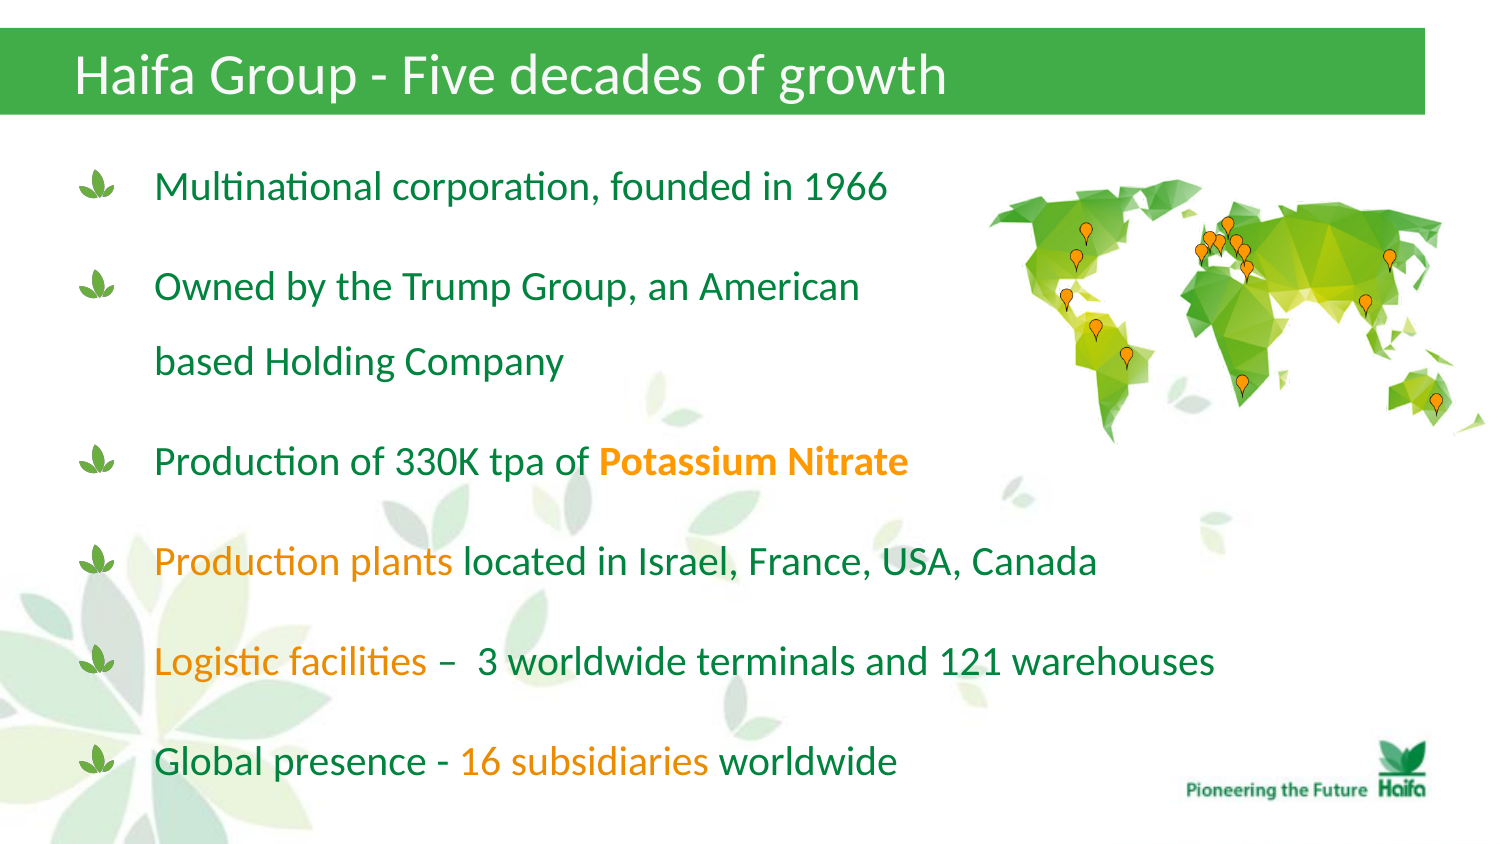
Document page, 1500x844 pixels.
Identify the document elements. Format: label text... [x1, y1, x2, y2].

picture [0, 0, 1500, 844]
picture [79, 544, 110, 574]
picture [79, 444, 110, 474]
picture [79, 644, 110, 674]
picture [79, 269, 110, 299]
picture [79, 169, 110, 199]
title Haifa Group - Five decades of growth [0, 27, 1425, 115]
picture [79, 744, 110, 774]
list Multinational corporation, founded in 1966 Owned by the Trump Group, an American based Holding Company Production of 330K tpa of Potassium Nitrate Production plants located in Israel, France, USA, Canada Logistic facilities – 3 worldwide terminals and 121 warehouses Global presence - 16 subsidiaries worldwide [64, 126, 1466, 844]
